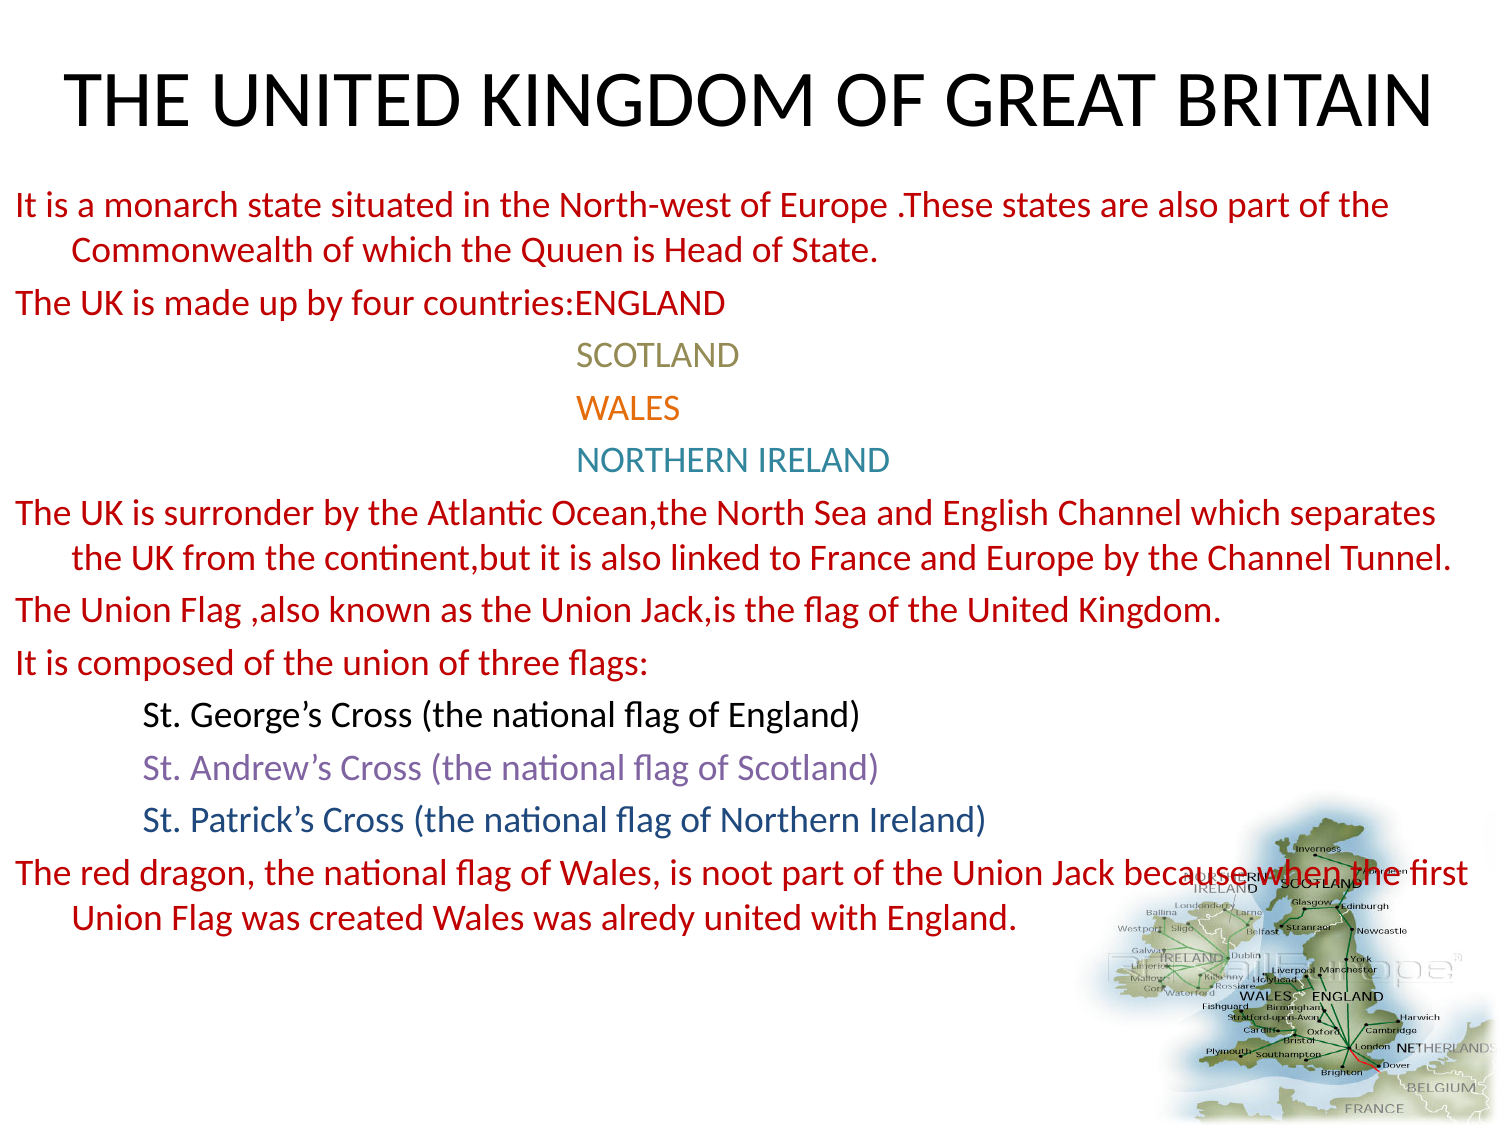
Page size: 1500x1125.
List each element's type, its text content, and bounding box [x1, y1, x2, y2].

list It is a monarch state situated in the North-west of Europe .These states are also part of the Commonwealth of which the Quuen is Head of State. The UK is made up by four countries:ENGLAND SCOTLAND WALES NORTHERN IRELAND The UK is surronder by the Atlantic Ocean,the North Sea and English Channel which separates the UK from the continent,but it is also linked to France and Europe by the Channel Tunnel. The Union Flag ,also known as the Union Jack,is the flag of the United Kingdom. It is composed of the union of three flags: St. George’s Cross (the national flag of England) St. Andrew’s Cross (the national flag of Scotland) St. Patrick’s Cross (the national flag of Northern Ireland) The red dragon, the national flag of Wales, is noot part of the Union Jack because when the first Union Flag was created Wales was alredy united with England. [0, 172, 1500, 1125]
picture [1048, 786, 1500, 1125]
title THE UNITED KINGDOM OF GREAT BRITAIN [0, 0, 1500, 172]
